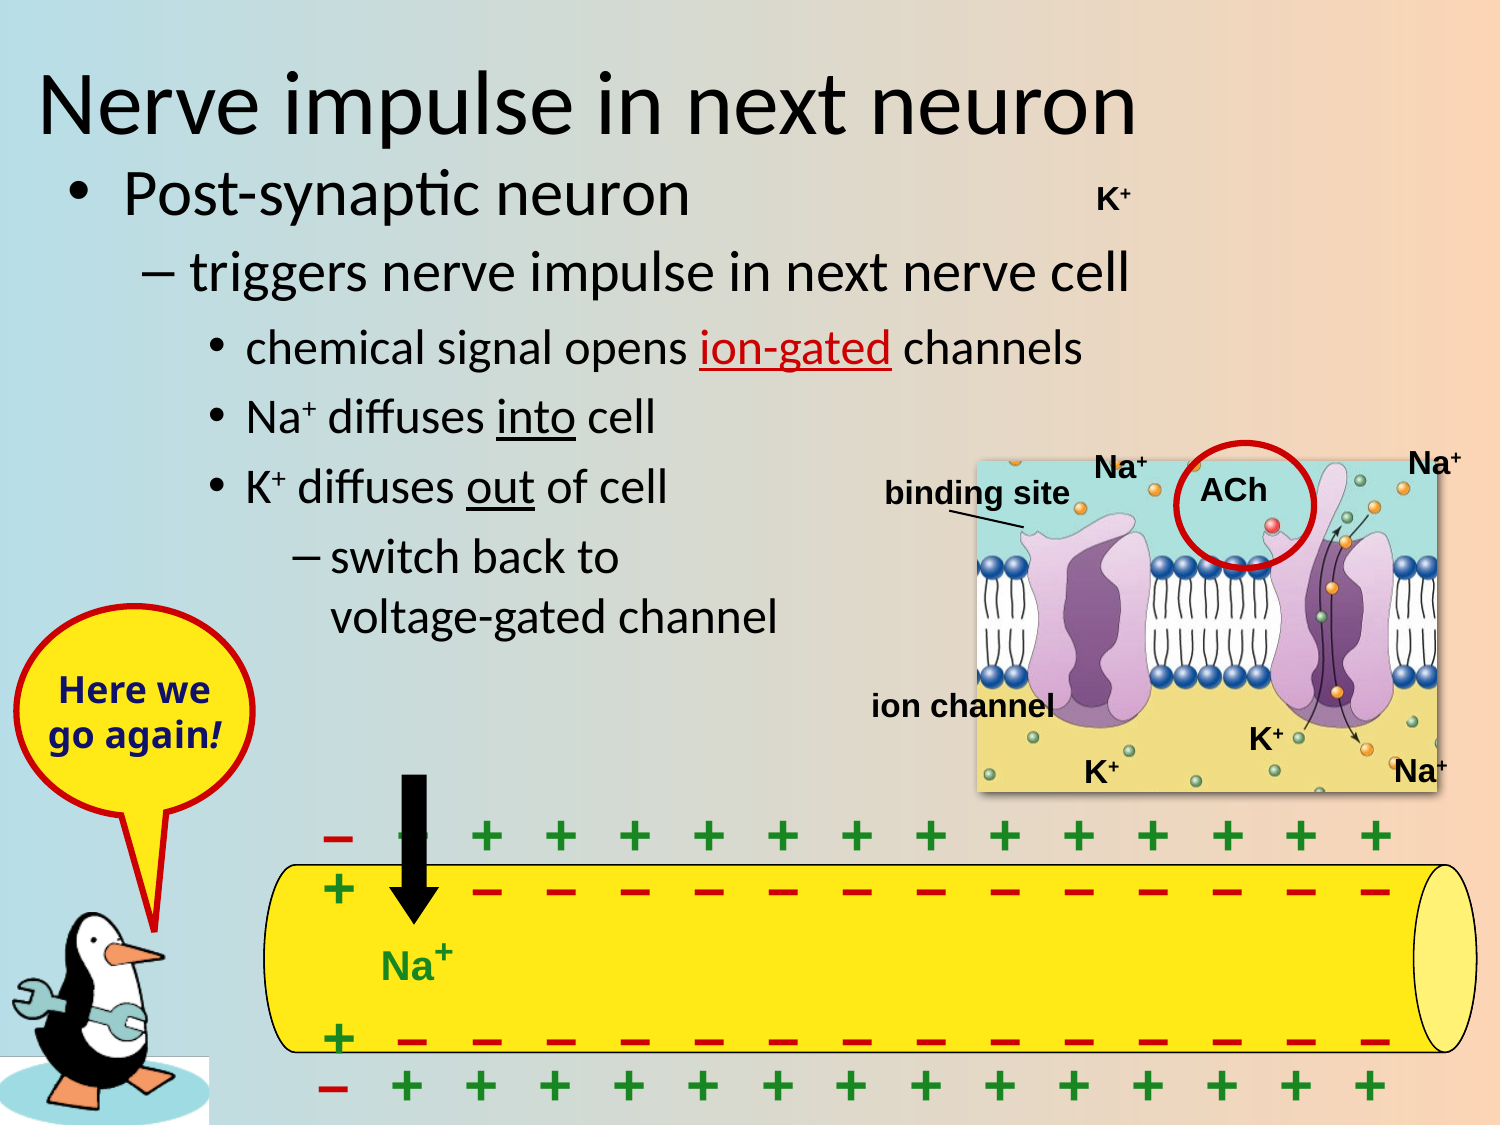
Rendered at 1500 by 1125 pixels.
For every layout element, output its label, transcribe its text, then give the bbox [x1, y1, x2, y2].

picture [0, 912, 210, 1125]
text_box K+ [1096, 183, 1132, 218]
title Nerve impulse in next neuron [22, 35, 1374, 161]
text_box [263, 774, 1477, 1125]
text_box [871, 446, 1464, 792]
list Post-synaptic neuron triggers nerve impulse in next nerve cell chemical signal opens ion-gated channels Na+ diffuses into cell K+ diffuses out of cell switch back to voltage-gated channel [52, 149, 1413, 664]
text_box Here we go again! [16, 606, 253, 910]
